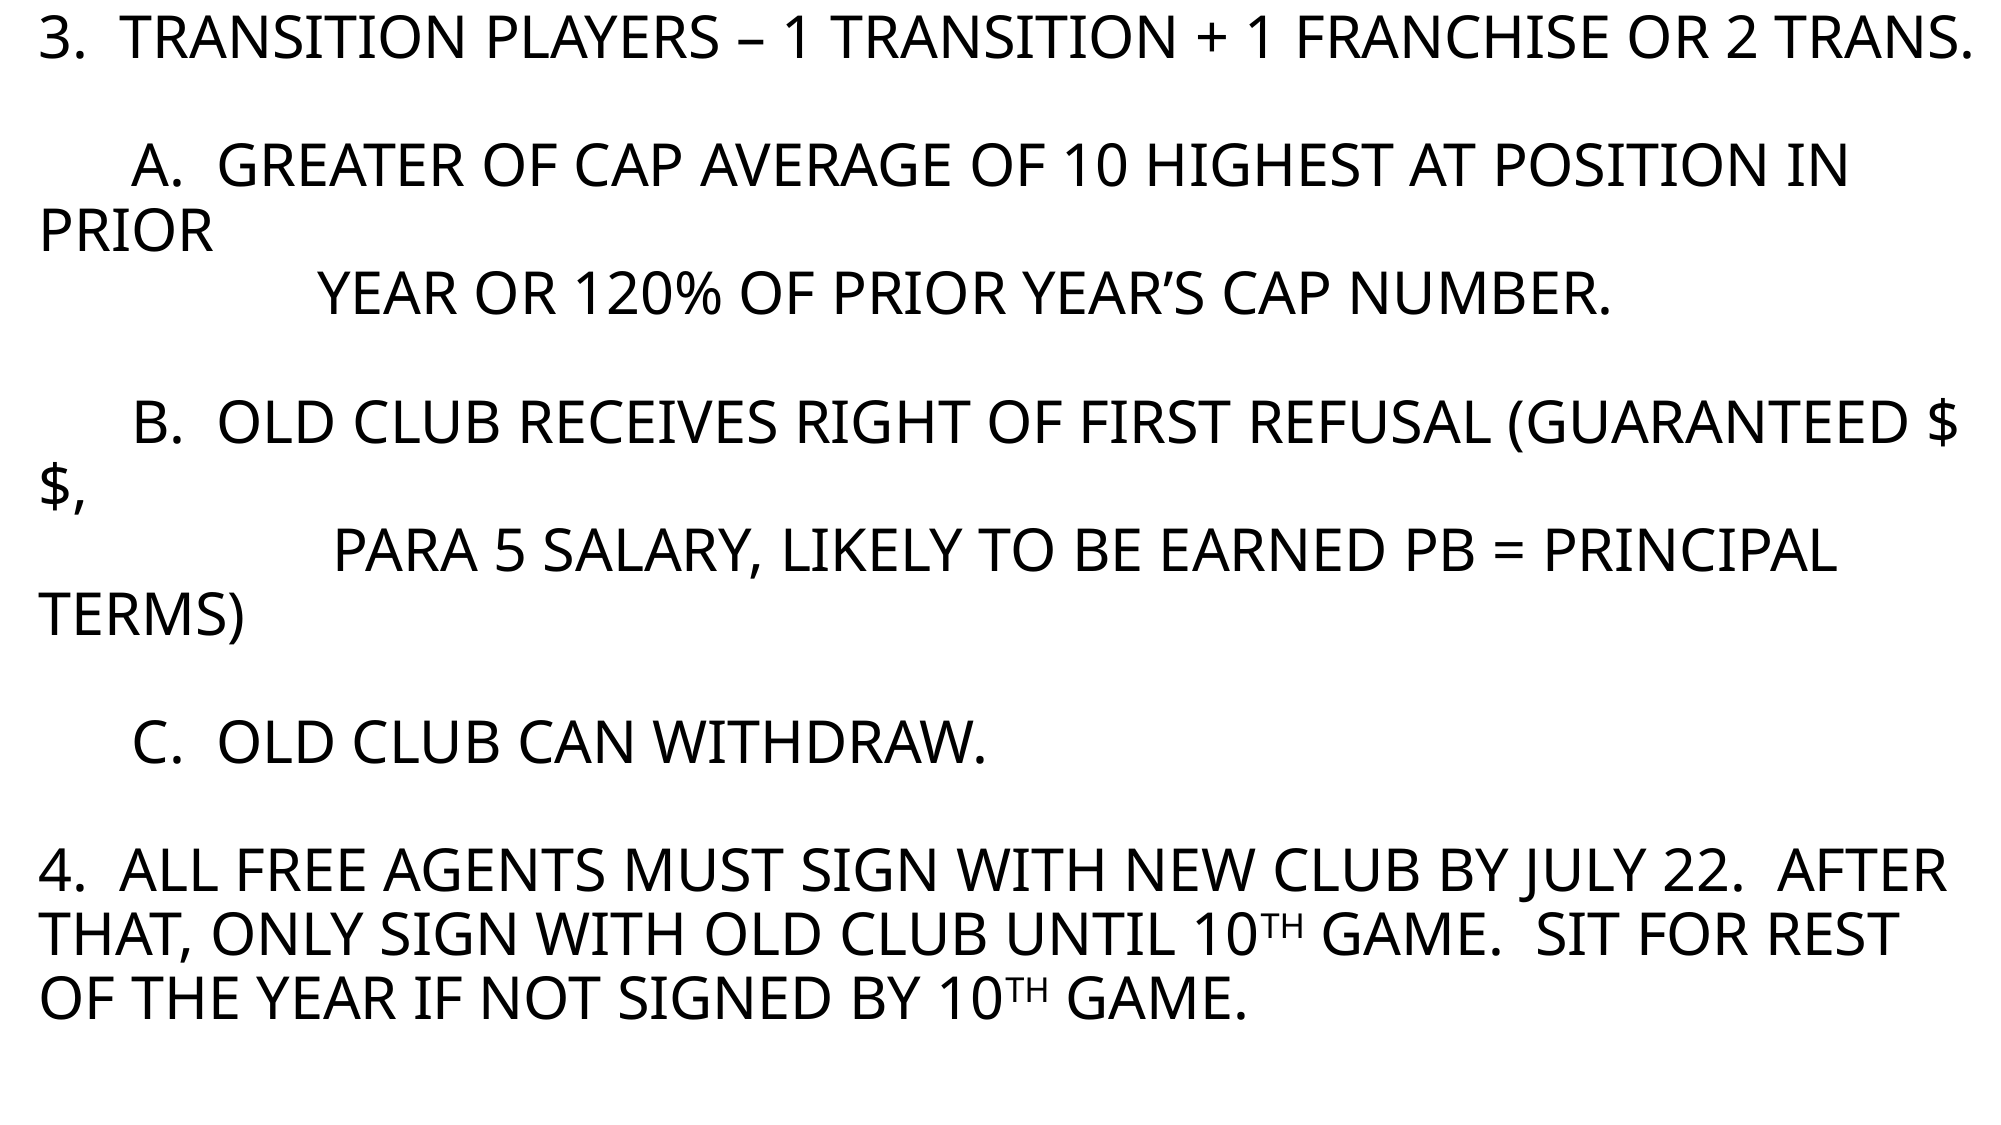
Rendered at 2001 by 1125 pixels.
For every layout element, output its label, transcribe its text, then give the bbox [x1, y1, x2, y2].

title 3. TRANSITION PLAYERS – 1 TRANSITION + 1 FRANCHISE OR 2 TRANS. A. GREATER OF CAP AVERAGE OF 10 HIGHEST AT POSITION IN PRIOR YEAR OR 120% OF PRIOR YEAR’S CAP NUMBER. B. OLD CLUB RECEIVES RIGHT OF FIRST REFUSAL (GUARANTEED $$, PARA 5 SALARY, LIKELY TO BE EARNED PB = PRINCIPAL TERMS) C. OLD CLUB CAN WITHDRAW. 4. ALL FREE AGENTS MUST SIGN WITH NEW CLUB BY JULY 22. AFTER THAT, ONLY SIGN WITH OLD CLUB UNTIL 10TH GAME. SIT FOR REST OF THE YEAR IF NOT SIGNED BY 10TH GAME. [23, 0, 2000, 1094]
